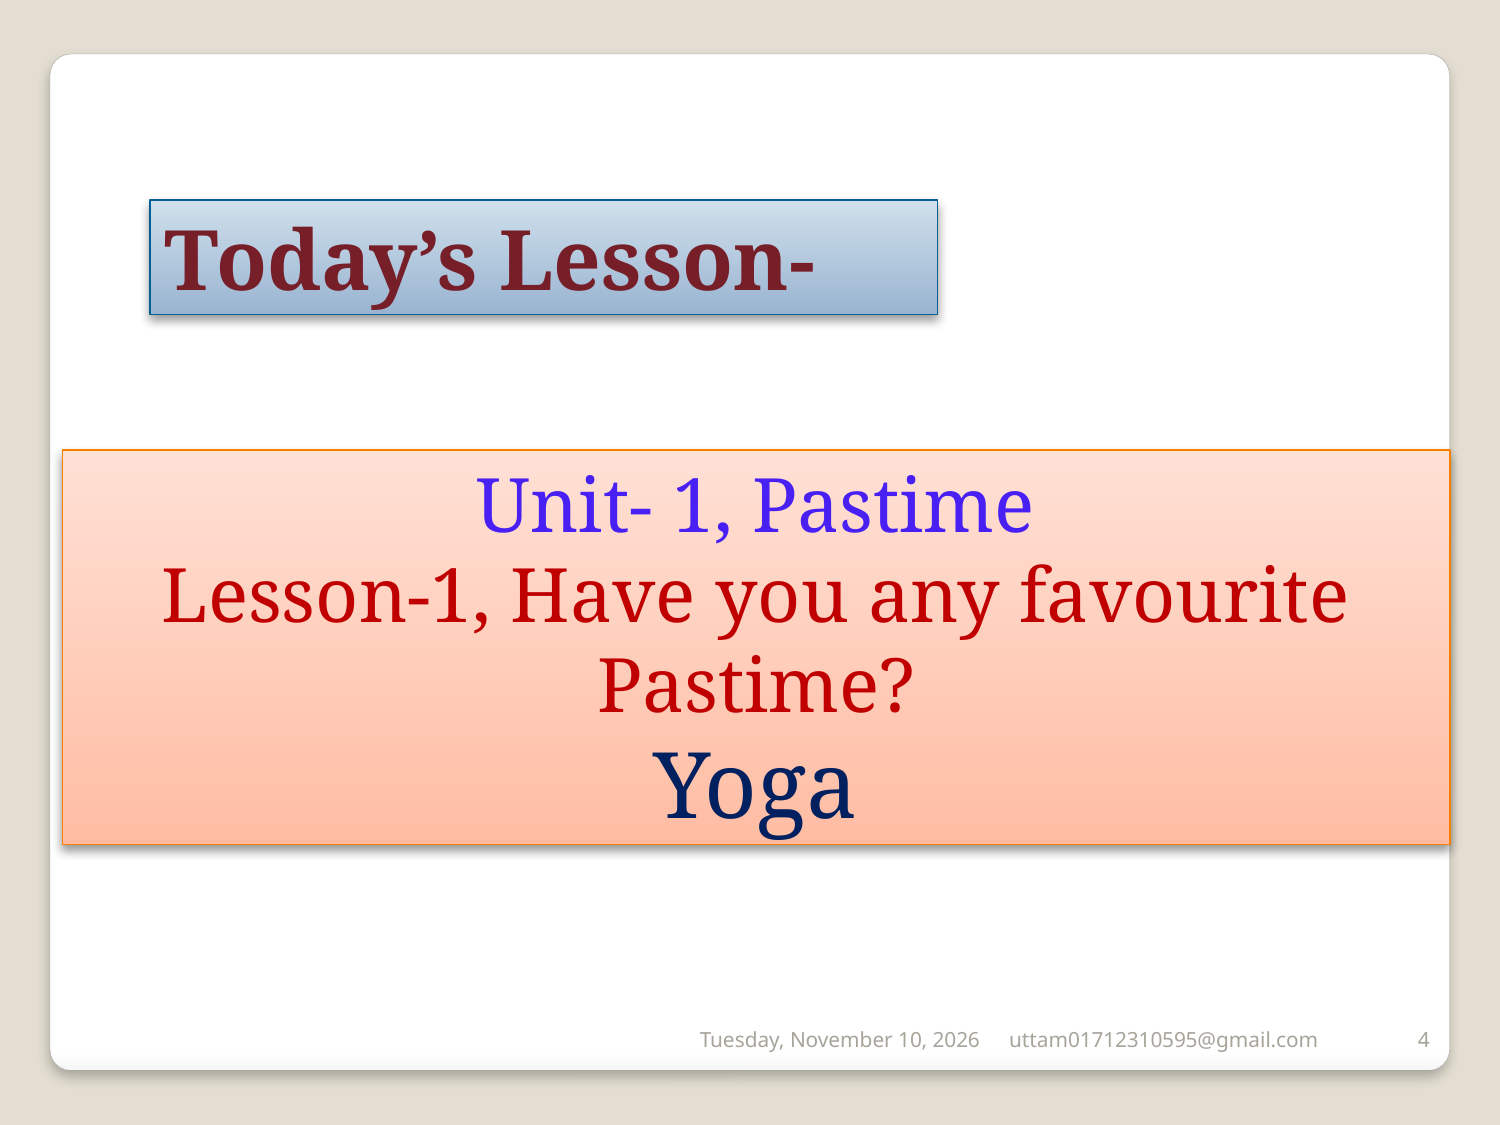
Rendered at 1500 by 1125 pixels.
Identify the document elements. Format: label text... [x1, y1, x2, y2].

footer uttam01712310595@gmail.com [994, 1002, 1369, 1063]
slide_number 4 [1369, 1002, 1445, 1063]
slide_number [619, 1002, 994, 1063]
text_box Today’s Lesson- [149, 199, 938, 315]
text_box Unit- 1, Pastime Lesson-1, Have you any favourite Pastime? Yoga [62, 449, 1451, 845]
